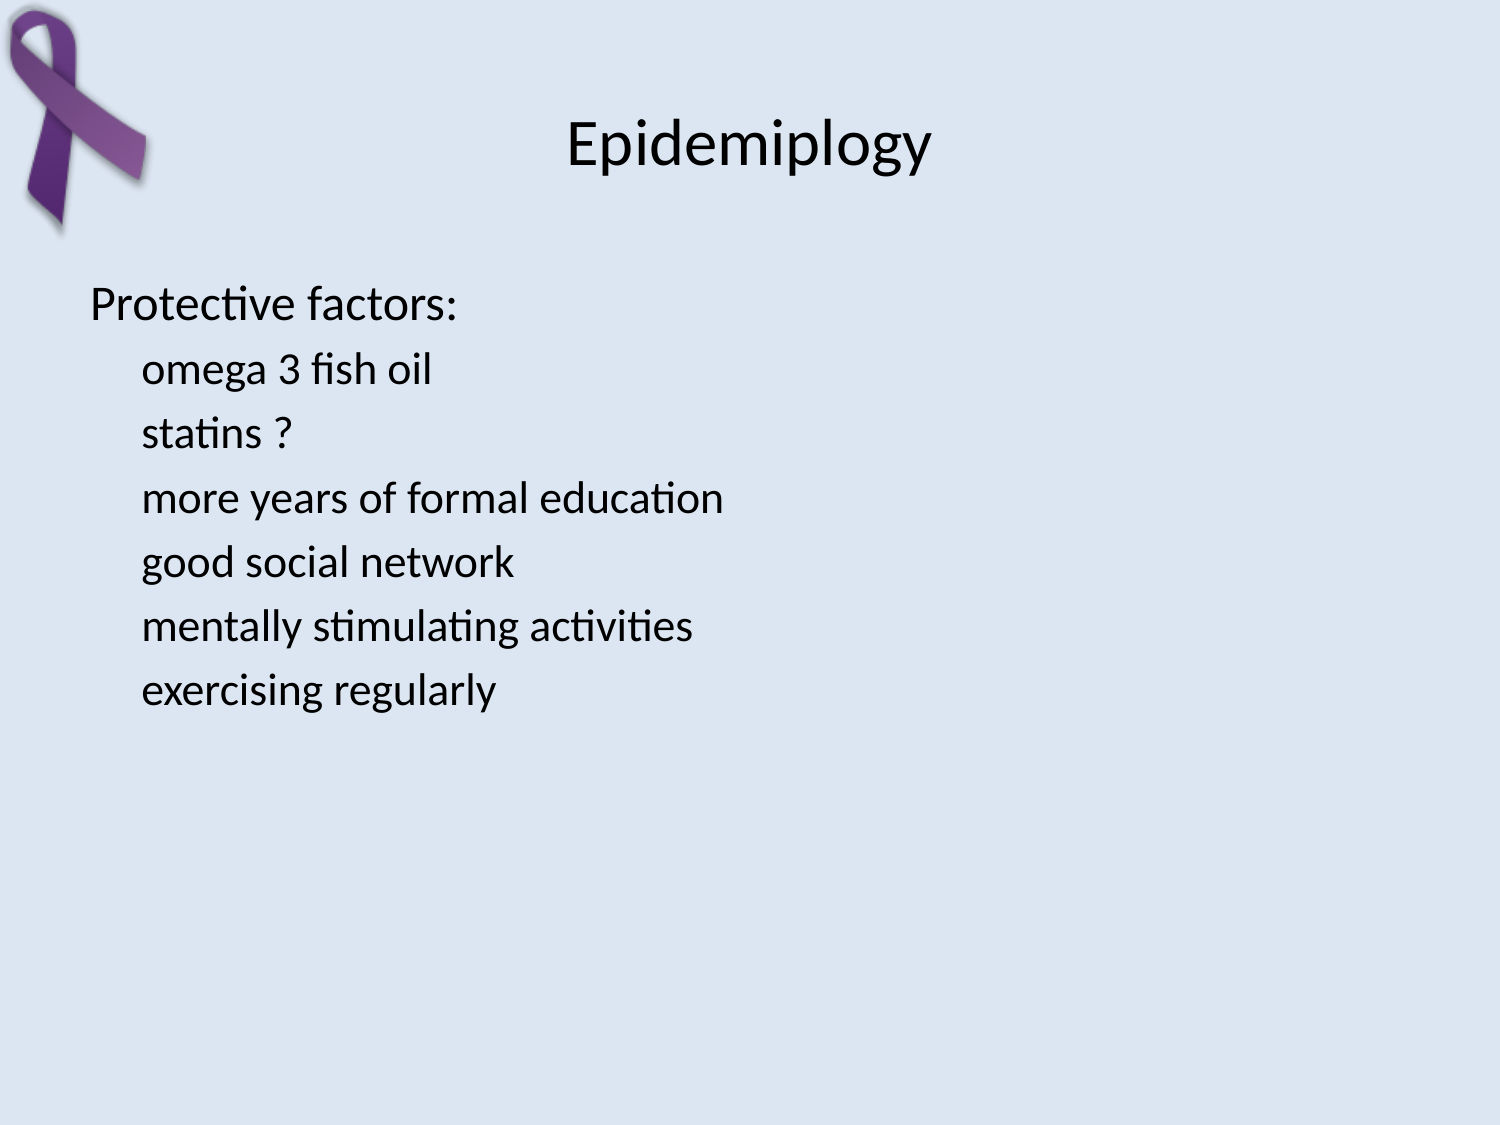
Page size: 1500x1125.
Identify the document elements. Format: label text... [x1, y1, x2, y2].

picture [0, 0, 157, 246]
list Protective factors: omega 3 fish oil statins ? more years of formal education good social network mentally stimulating activities exercising regularly [75, 262, 1425, 1125]
title Epidemiplogy [160, 45, 1425, 233]
